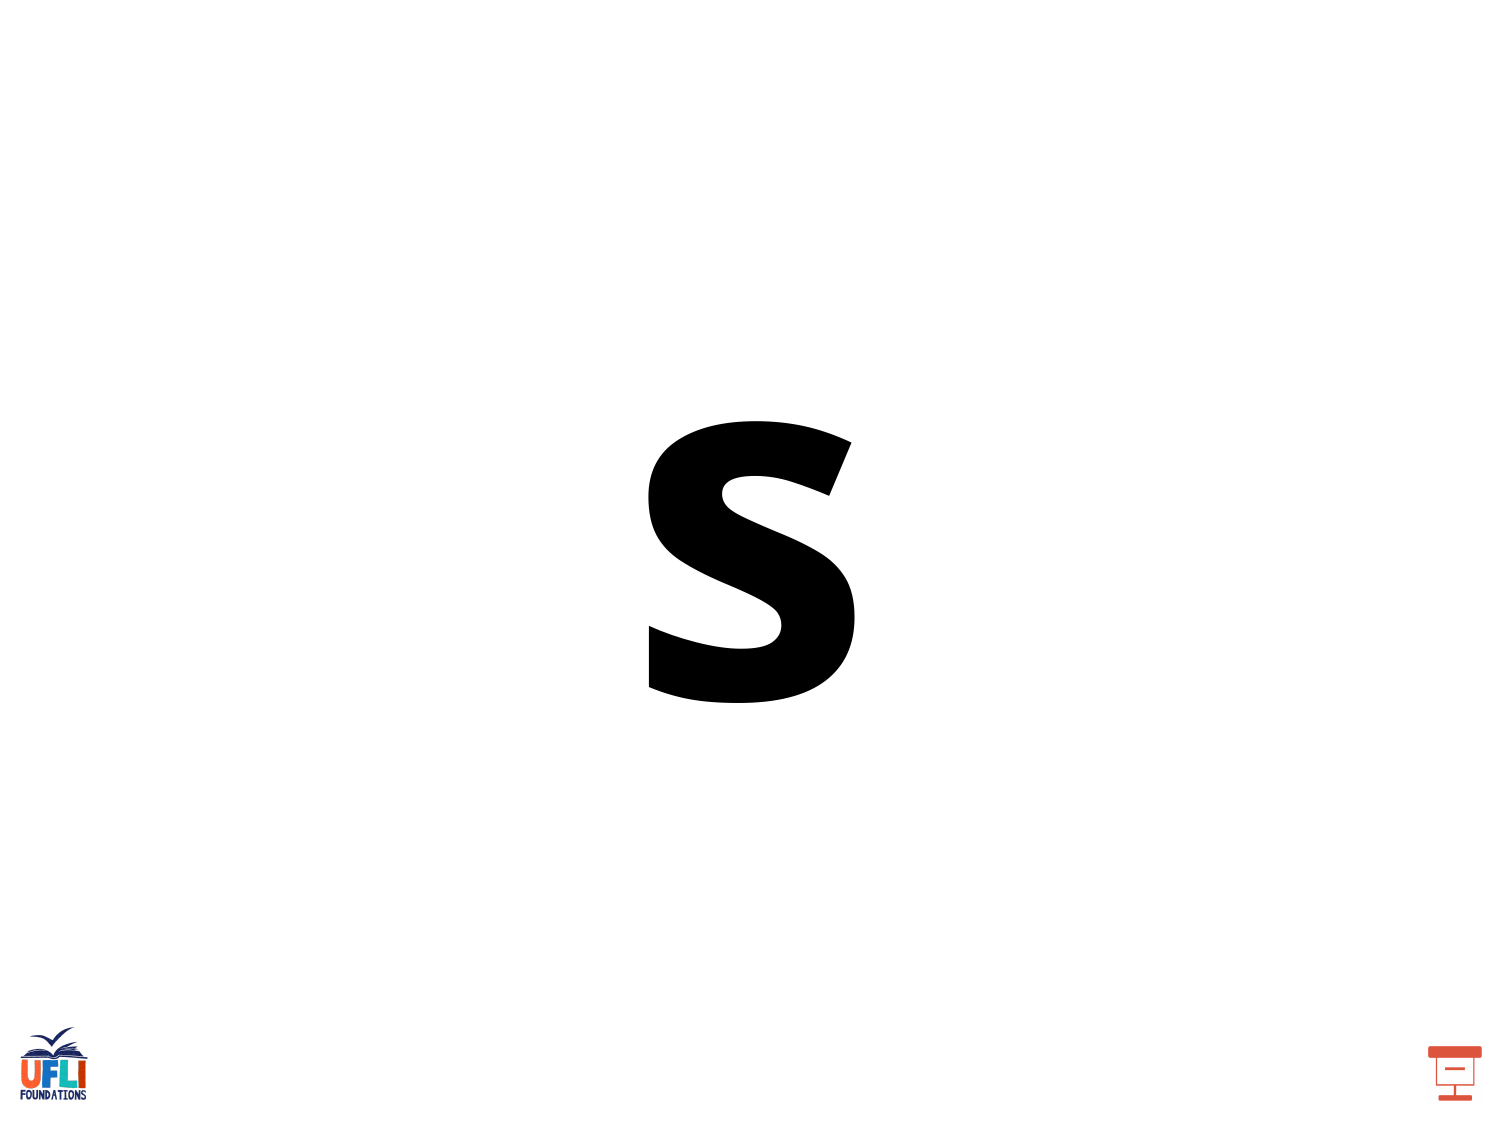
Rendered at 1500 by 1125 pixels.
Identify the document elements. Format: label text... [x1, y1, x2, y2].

picture [1427, 1043, 1484, 1104]
text_box s [0, 192, 1500, 933]
picture [16, 1027, 90, 1103]
